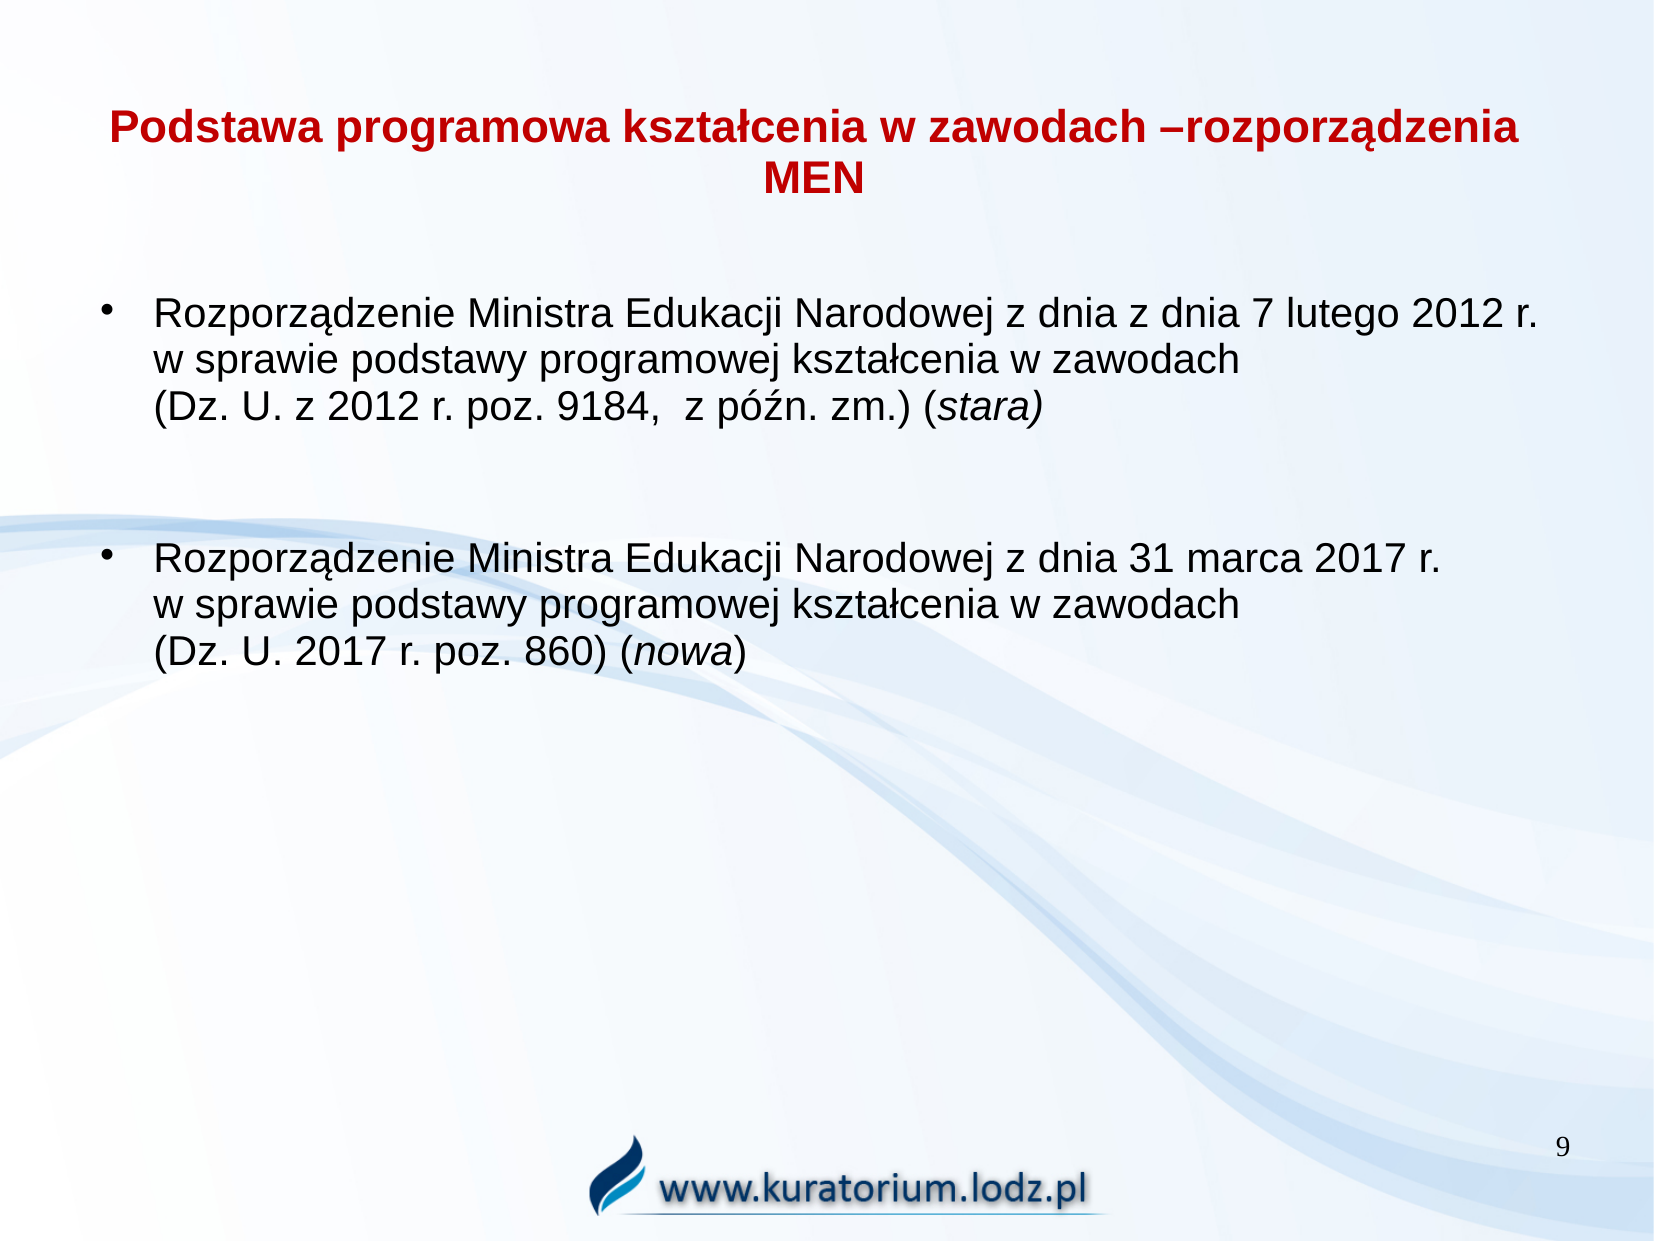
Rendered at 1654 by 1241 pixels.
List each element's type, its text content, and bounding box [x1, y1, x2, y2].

list Rozporządzenie Ministra Edukacji Narodowej z dnia z dnia 7 lutego 2012 r. w sprawie podstawy programowej kształcenia w zawodach (Dz. U. z 2012 r. poz. 9184, z późn. zm.) (stara) Rozporządzenie Ministra Edukacji Narodowej z dnia 31 marca 2017 r. w sprawie podstawy programowej kształcenia w zawodach (Dz. U. 2017 r. poz. 860) (nowa) [82, 290, 1571, 1109]
picture [0, 0, 1654, 1241]
title Podstawa programowa kształcenia w zawodach –rozporządzenia MEN [58, 49, 1571, 257]
slide_number 9 [1185, 1129, 1571, 1216]
